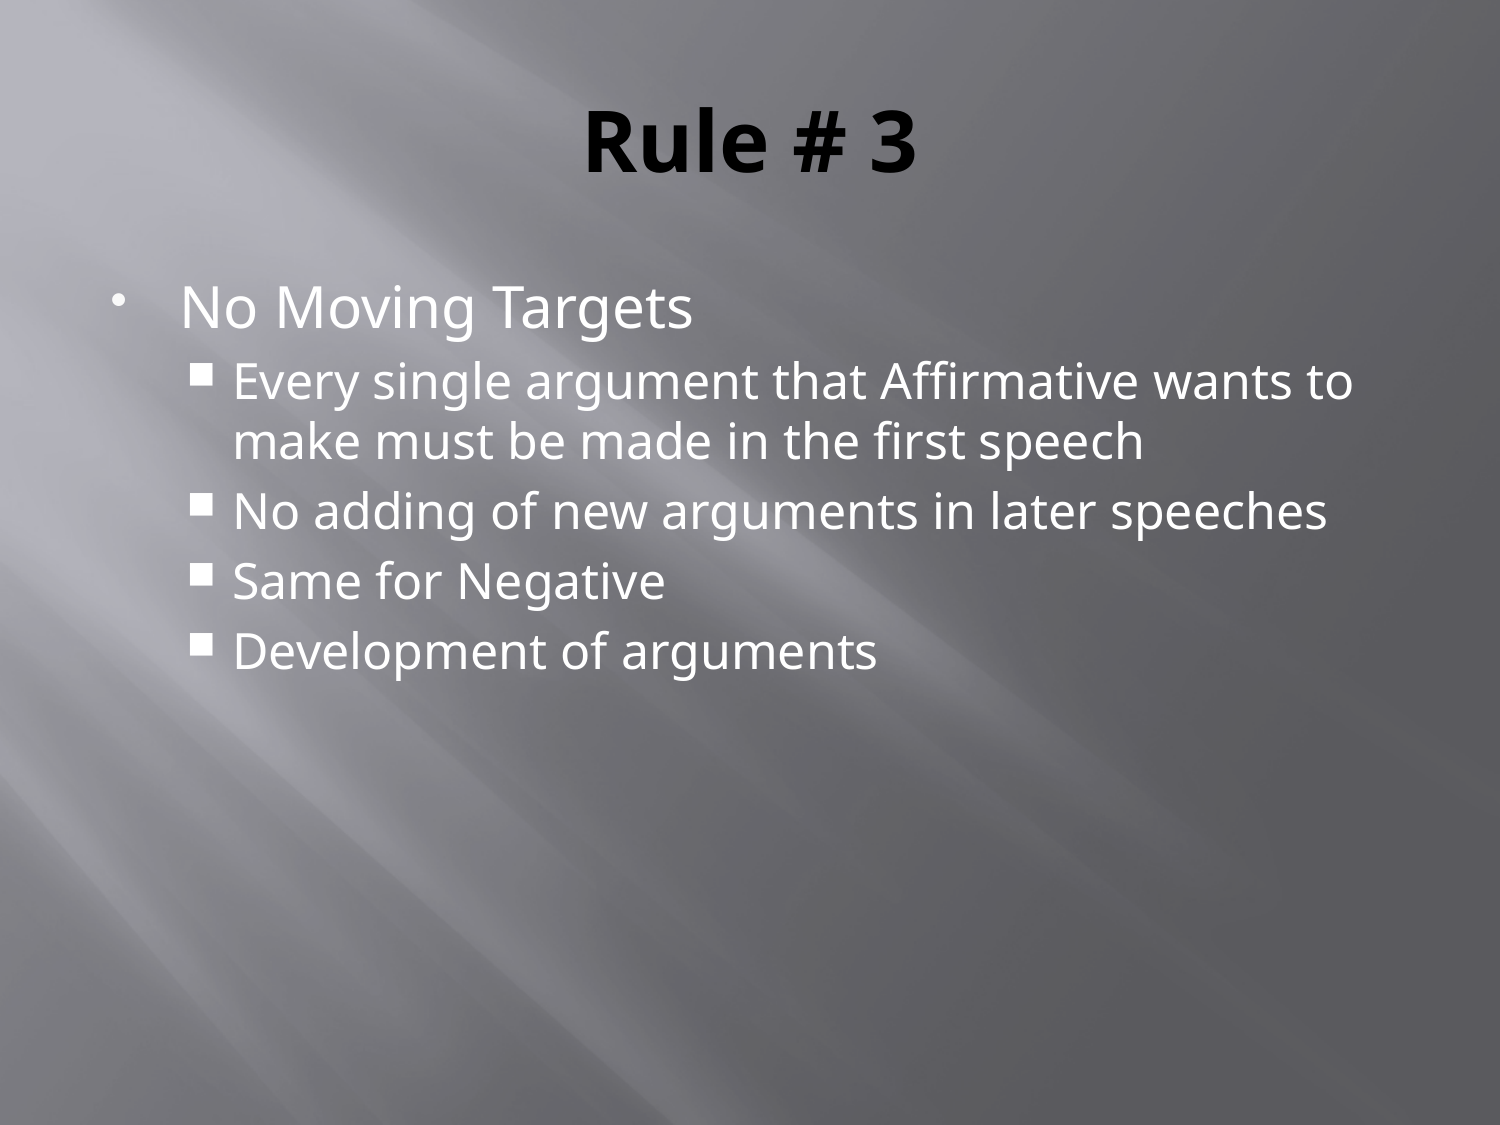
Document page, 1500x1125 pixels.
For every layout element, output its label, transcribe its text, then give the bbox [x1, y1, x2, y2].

title Rule # 3 [75, 45, 1425, 233]
list No Moving Targets Every single argument that Affirmative wants to make must be made in the first speech No adding of new arguments in later speeches Same for Negative Development of arguments [75, 262, 1425, 1035]
